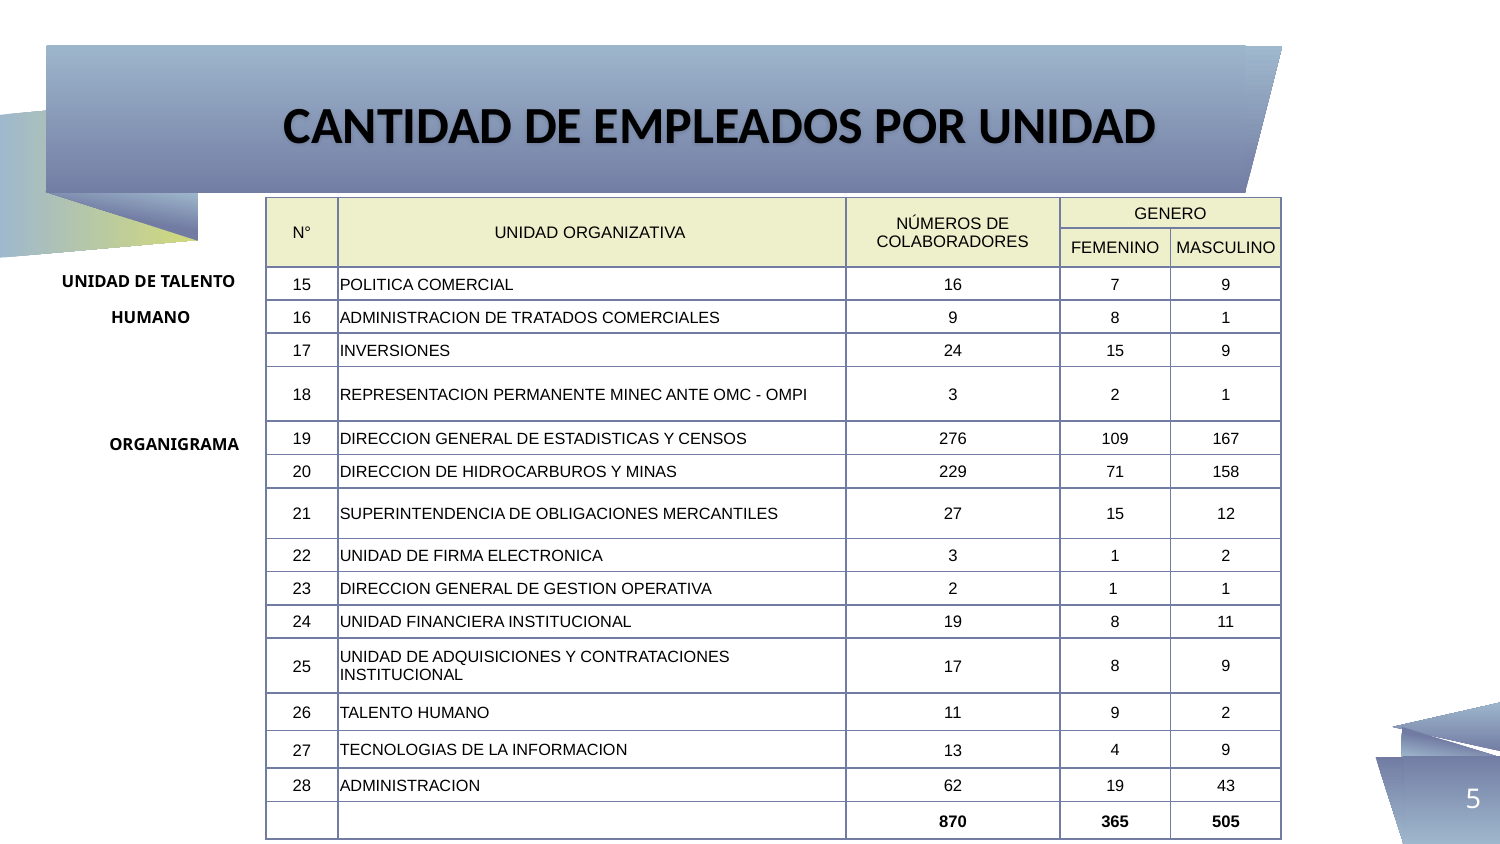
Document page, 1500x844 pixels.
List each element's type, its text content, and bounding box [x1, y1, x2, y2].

table_cell 16 [290, 301, 337, 332]
table_header GENERO [1061, 198, 1280, 227]
table_cell 1 [1061, 539, 1170, 571]
table_cell 27 [847, 489, 1059, 538]
table_cell 27 [267, 731, 337, 767]
table_cell 1 [1171, 572, 1280, 604]
table_header NÚMEROS DE COLABORADORES [847, 198, 1059, 266]
table_cell 2 [1061, 367, 1170, 420]
table_cell 26 [267, 694, 337, 730]
table_cell UNIDAD FINANCIERA INSTITUCIONAL [339, 606, 845, 637]
list UNIDAD DE TALENTO HUMANO ORGANIGRAMA [0, 268, 290, 434]
table_cell 28 [267, 769, 337, 801]
table_cell 43 [1171, 769, 1280, 801]
table_cell 158 [1171, 455, 1280, 487]
table_cell ADMINISTRACION [339, 769, 845, 801]
table_cell 8 [1061, 639, 1170, 692]
table_cell 24 [847, 334, 1059, 366]
table_cell 167 [1171, 422, 1280, 454]
table_cell DIRECCION GENERAL DE GESTION OPERATIVA [339, 572, 845, 604]
table_cell TALENTO HUMANO [339, 694, 845, 730]
table_cell 71 [1061, 455, 1170, 487]
table_cell 22 [267, 539, 337, 571]
table_cell 8 [1061, 606, 1170, 637]
table_cell 20 [267, 455, 337, 487]
table_cell 15 [290, 268, 337, 299]
table_cell 109 [1061, 422, 1170, 454]
table_cell 505 [1171, 802, 1280, 838]
table_cell 21 [267, 489, 337, 538]
table_cell [339, 802, 845, 838]
table_cell [267, 802, 337, 838]
table_cell MASCULINO [1171, 229, 1280, 266]
table_cell 9 [1171, 731, 1280, 767]
table_cell INVERSIONES [339, 334, 845, 366]
table_cell 9 [1171, 268, 1280, 299]
table_cell 1 [1061, 572, 1170, 604]
table_cell 62 [847, 769, 1059, 801]
table_cell 11 [847, 694, 1059, 730]
table_cell 12 [1171, 489, 1280, 538]
table_cell 18 [290, 367, 337, 420]
table_cell 9 [1171, 639, 1280, 692]
table_cell 25 [267, 639, 337, 692]
table_cell SUPERINTENDENCIA DE OBLIGACIONES MERCANTILES [339, 489, 845, 538]
table_cell 870 [847, 802, 1059, 838]
table_cell 17 [290, 334, 337, 366]
table_cell DIRECCION GENERAL DE ESTADISTICAS Y CENSOS [339, 422, 845, 454]
table_header N° [267, 198, 337, 266]
table_cell TECNOLOGIAS DE LA INFORMACION [339, 731, 845, 767]
table_cell 1 [1171, 301, 1280, 332]
table_header UNIDAD ORGANIZATIVA [339, 198, 845, 266]
table_cell DIRECCION DE HIDROCARBUROS Y MINAS [339, 455, 845, 487]
table_cell 3 [847, 539, 1059, 571]
table_cell 2 [847, 572, 1059, 604]
table_cell 19 [267, 422, 337, 454]
table_cell 2 [1171, 539, 1280, 571]
table_cell 276 [847, 422, 1059, 454]
table_cell 1 [1171, 367, 1280, 420]
table_cell 2 [1171, 694, 1280, 730]
table_cell 229 [847, 455, 1059, 487]
table_cell POLITICA COMERCIAL [339, 268, 845, 299]
table_cell 23 [267, 572, 337, 604]
table_cell 17 [847, 639, 1059, 692]
table_cell 16 [847, 268, 1059, 299]
table_cell 19 [847, 606, 1059, 637]
table_cell UNIDAD DE ADQUISICIONES Y CONTRATACIONES INSTITUCIONAL [339, 639, 845, 692]
table_cell 9 [1171, 334, 1280, 366]
table_cell 11 [1171, 606, 1280, 637]
table_cell ADMINISTRACION DE TRATADOS COMERCIALES [339, 301, 845, 332]
table_cell 4 [1061, 731, 1170, 767]
table_cell FEMENINO [1061, 229, 1170, 266]
table_cell 7 [1061, 268, 1170, 299]
text_box CANTIDAD DE EMPLEADOS POR UNIDAD [159, 53, 1282, 200]
table_cell 9 [1061, 694, 1170, 730]
table_cell 13 [847, 731, 1059, 767]
table_cell REPRESENTACION PERMANENTE MINEC ANTE OMC - OMPI [339, 367, 845, 420]
table_cell 24 [267, 606, 337, 637]
table_cell 9 [847, 301, 1059, 332]
table_cell 19 [1061, 769, 1170, 801]
table_cell 365 [1061, 802, 1170, 838]
table_cell 3 [847, 367, 1059, 420]
table_cell 8 [1061, 301, 1170, 332]
table_cell 15 [1061, 334, 1170, 366]
slide_number 5 [1401, 756, 1482, 844]
table_cell UNIDAD DE FIRMA ELECTRONICA [339, 539, 845, 571]
table_cell 15 [1061, 489, 1170, 538]
